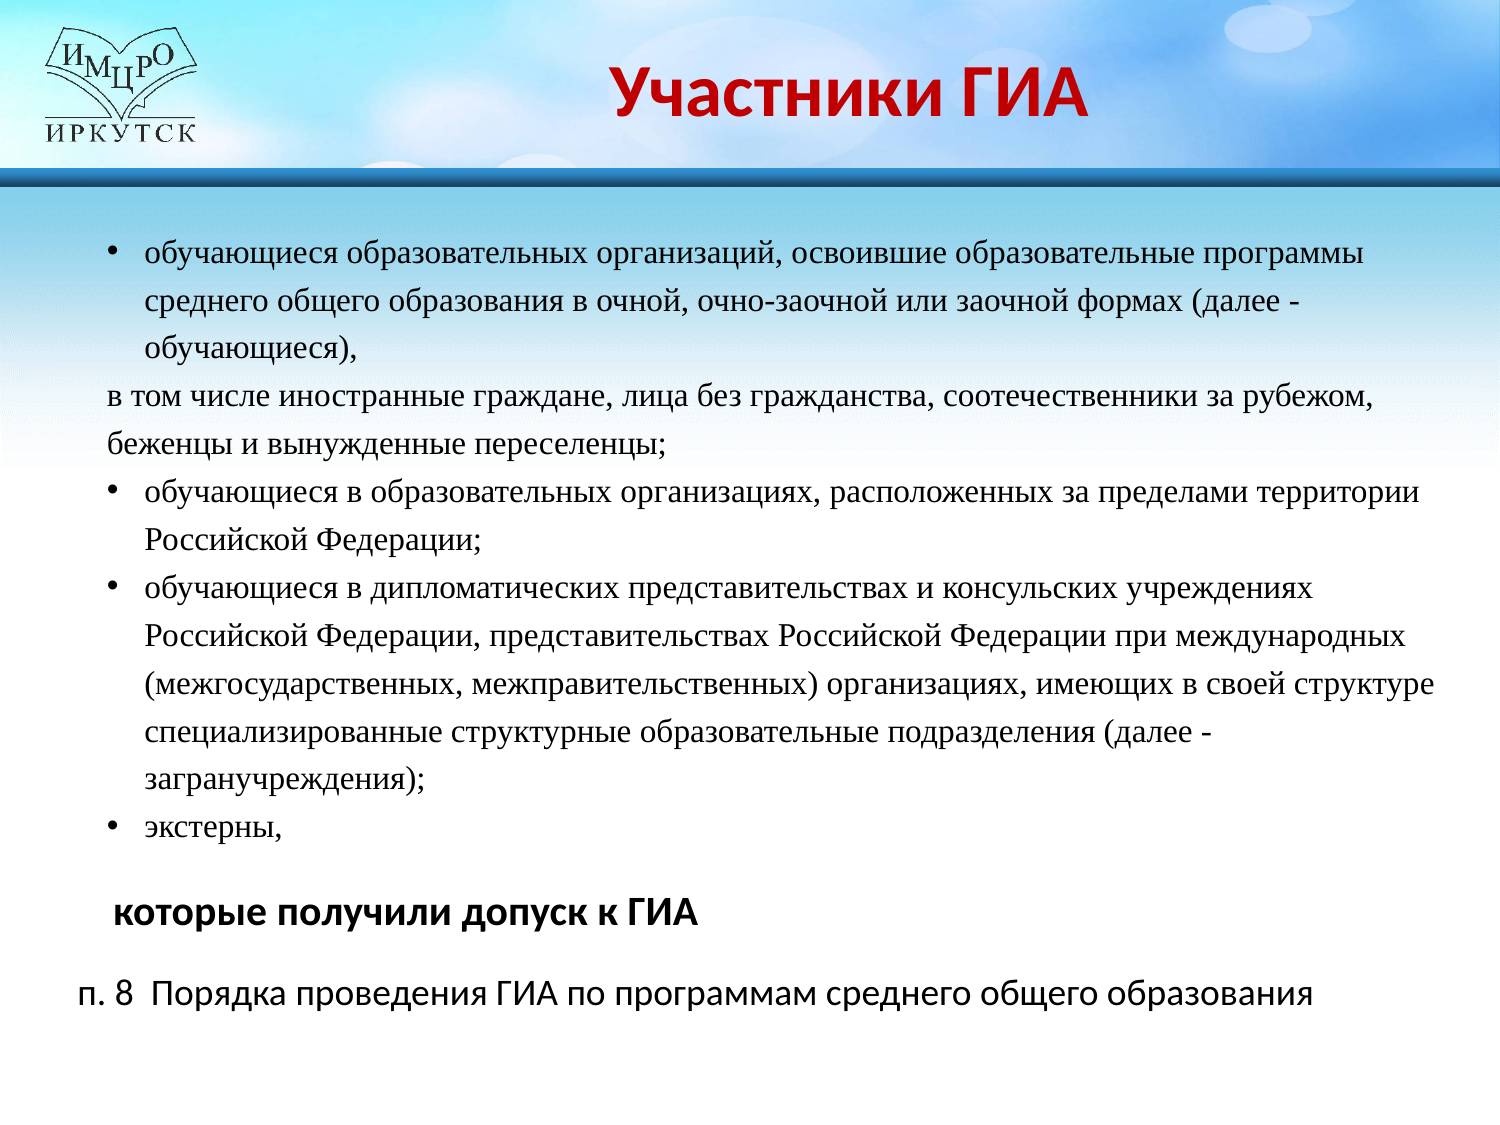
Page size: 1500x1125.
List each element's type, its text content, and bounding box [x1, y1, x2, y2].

text_box п. 8 Порядка проведения ГИА по программам среднего общего образования [62, 960, 1391, 1021]
title Участники ГИА [229, 15, 1470, 169]
picture [0, 0, 1500, 483]
text_box которые получили допуск к ГИА [98, 876, 1397, 942]
list обучающиеся образовательных организаций, освоившие образовательные программы среднего общего образования в очной, очно-заочной или заочной формах (далее - обучающиеся), в том числе иностранные граждане, лица без гражданства, соотечественники за рубежом, беженцы и вынужденные переселенцы; обучающиеся в образовательных организациях, расположенных за пределами территории Российской Федерации; обучающиеся в дипломатических представительствах и консульских учреждениях Российской Федерации, представительствах Российской Федерации при международных (межгосударственных, межправительственных) организациях, имеющих в своей структуре специализированные структурные образовательные подразделения (далее - загранучреждения); экстерны, [91, 214, 1458, 862]
